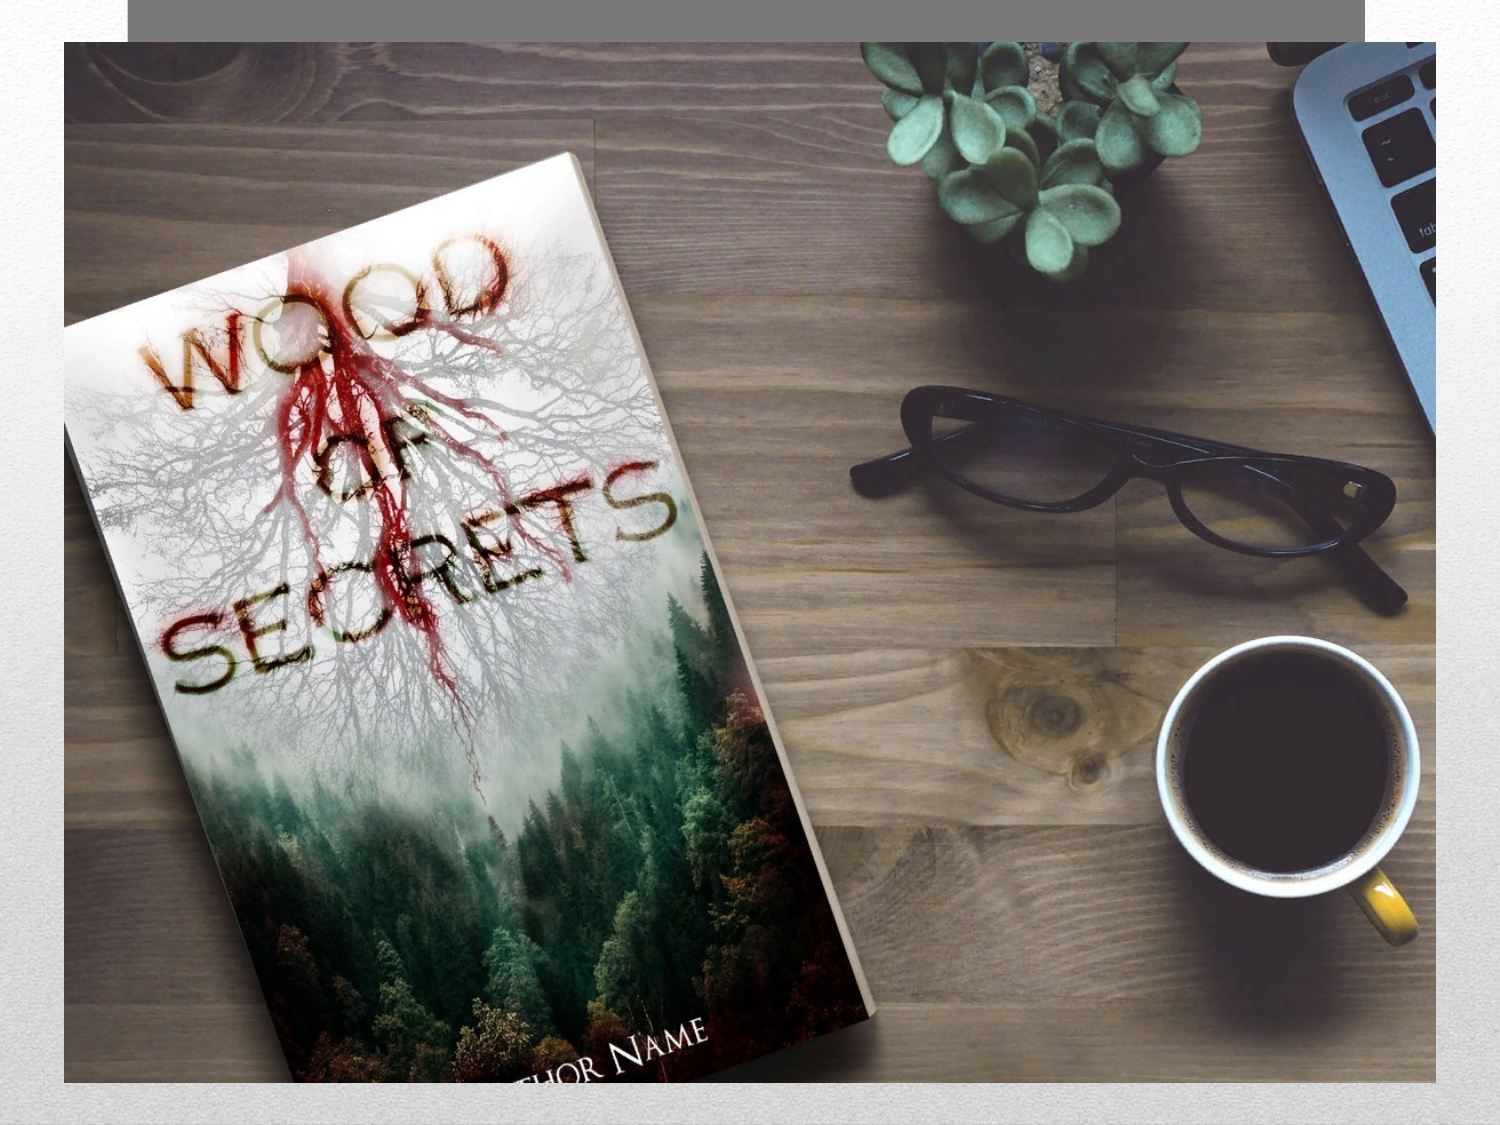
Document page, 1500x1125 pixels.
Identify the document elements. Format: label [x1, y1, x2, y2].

picture [64, 41, 1437, 1083]
